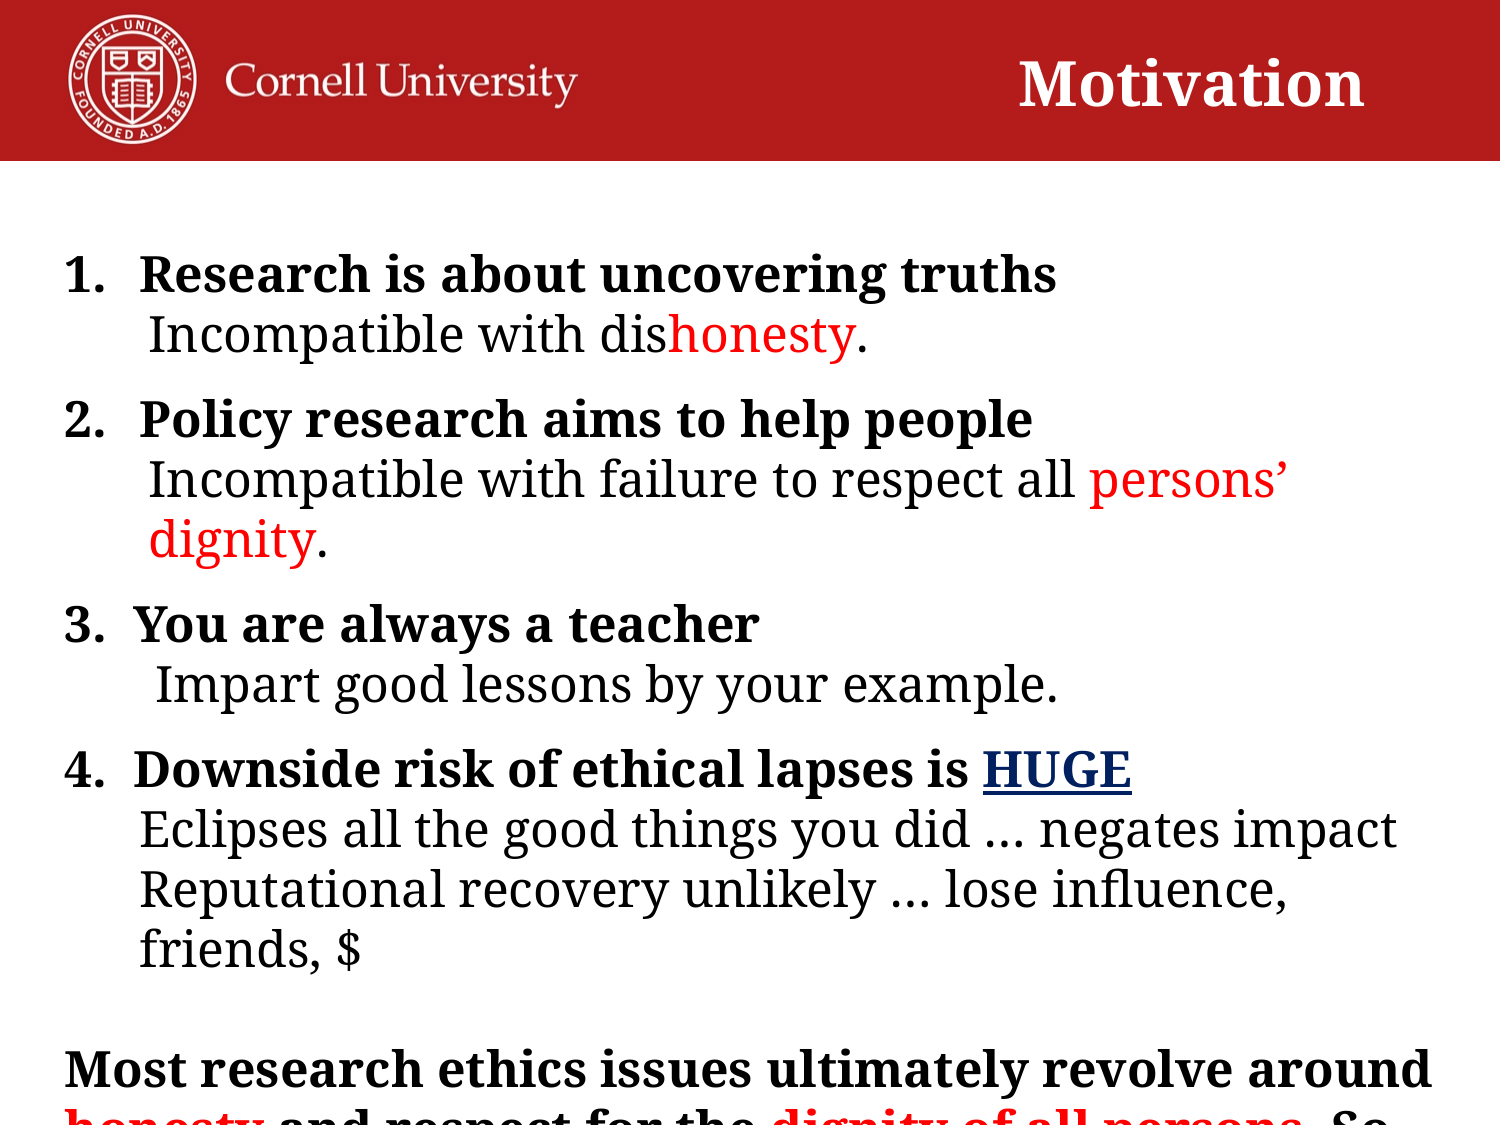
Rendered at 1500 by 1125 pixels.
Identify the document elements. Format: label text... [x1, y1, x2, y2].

text_box Research is about uncovering truths Incompatible with dishonesty. Policy research aims to help people Incompatible with failure to respect all persons’ dignity. 3. You are always a teacher Impart good lessons by your example. 4. Downside risk of ethical lapses is HUGE Eclipses all the good things you did … negates impact Reputational recovery unlikely … lose influence, friends, $ Most research ethics issues ultimately revolve around honesty and respect for the dignity of all persons. So routinely take stock of those 2 in research choices. [49, 174, 1475, 1125]
picture [0, 0, 1500, 162]
